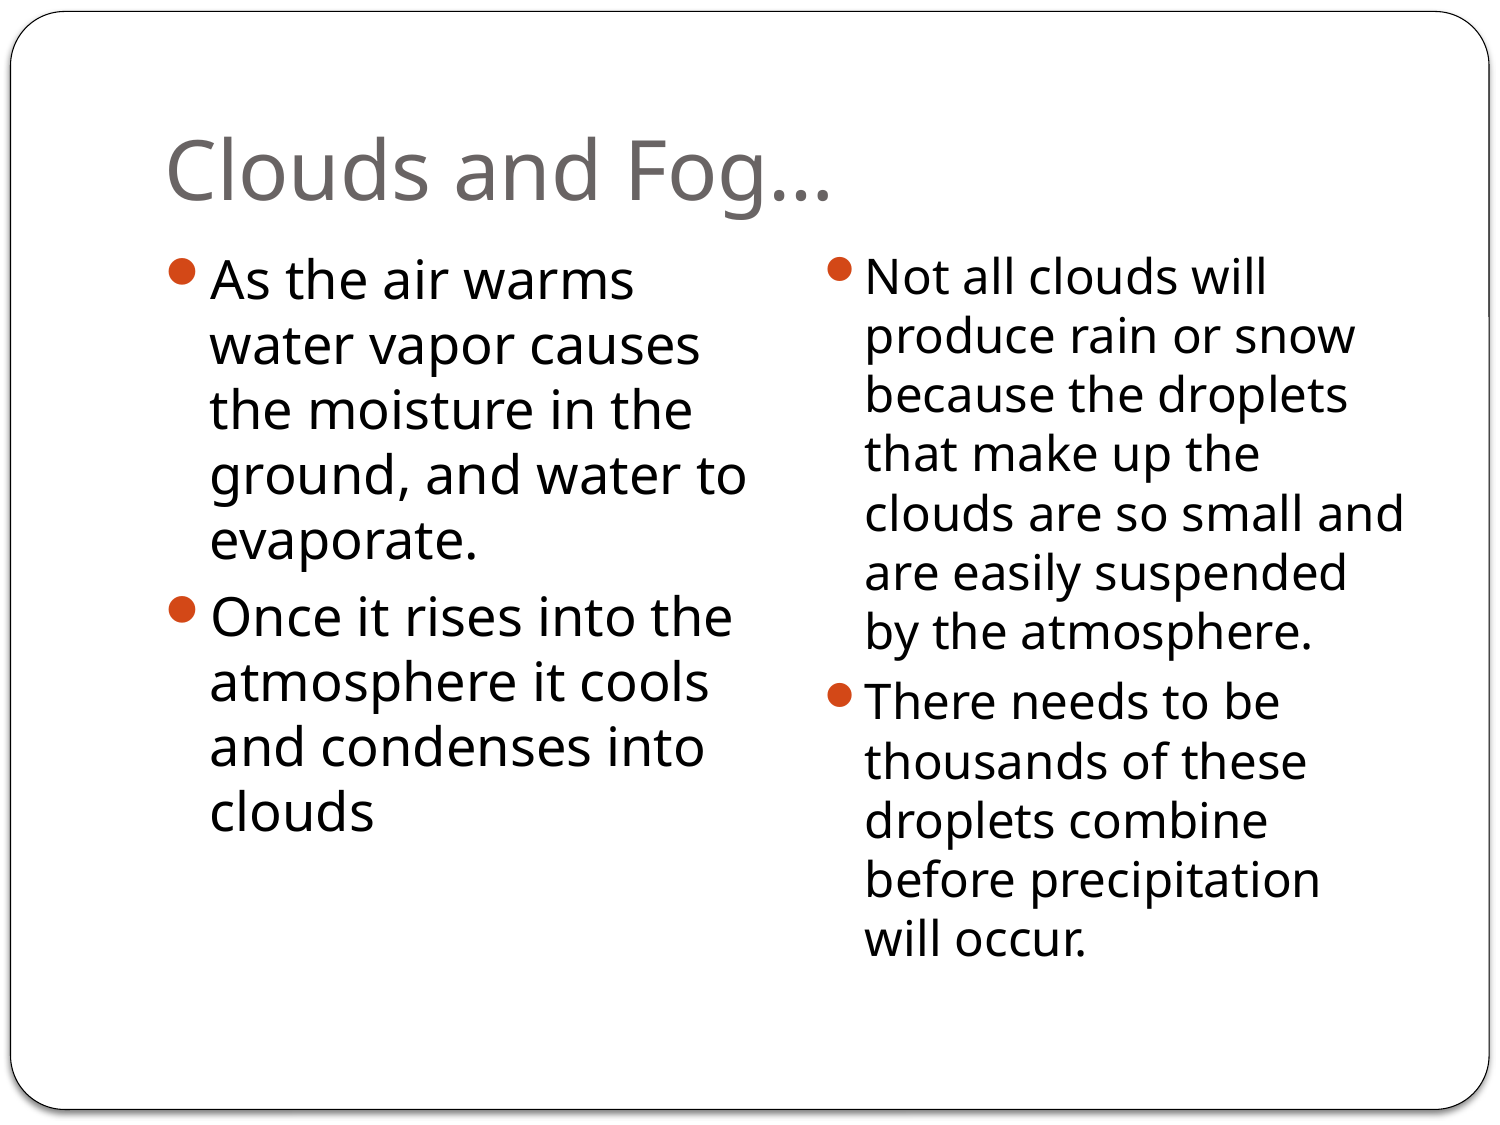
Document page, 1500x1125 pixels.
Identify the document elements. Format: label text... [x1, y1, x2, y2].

list As the air warms water vapor causes the moisture in the ground, and water to evaporate. Once it rises into the atmosphere it cools and condenses into clouds [150, 237, 765, 988]
list Not all clouds will produce rain or snow because the droplets that make up the clouds are so small and are easily suspended by the atmosphere. There needs to be thousands of these droplets combine before precipitation will occur. [809, 237, 1425, 988]
title Clouds and Fog… [150, 45, 1425, 233]
